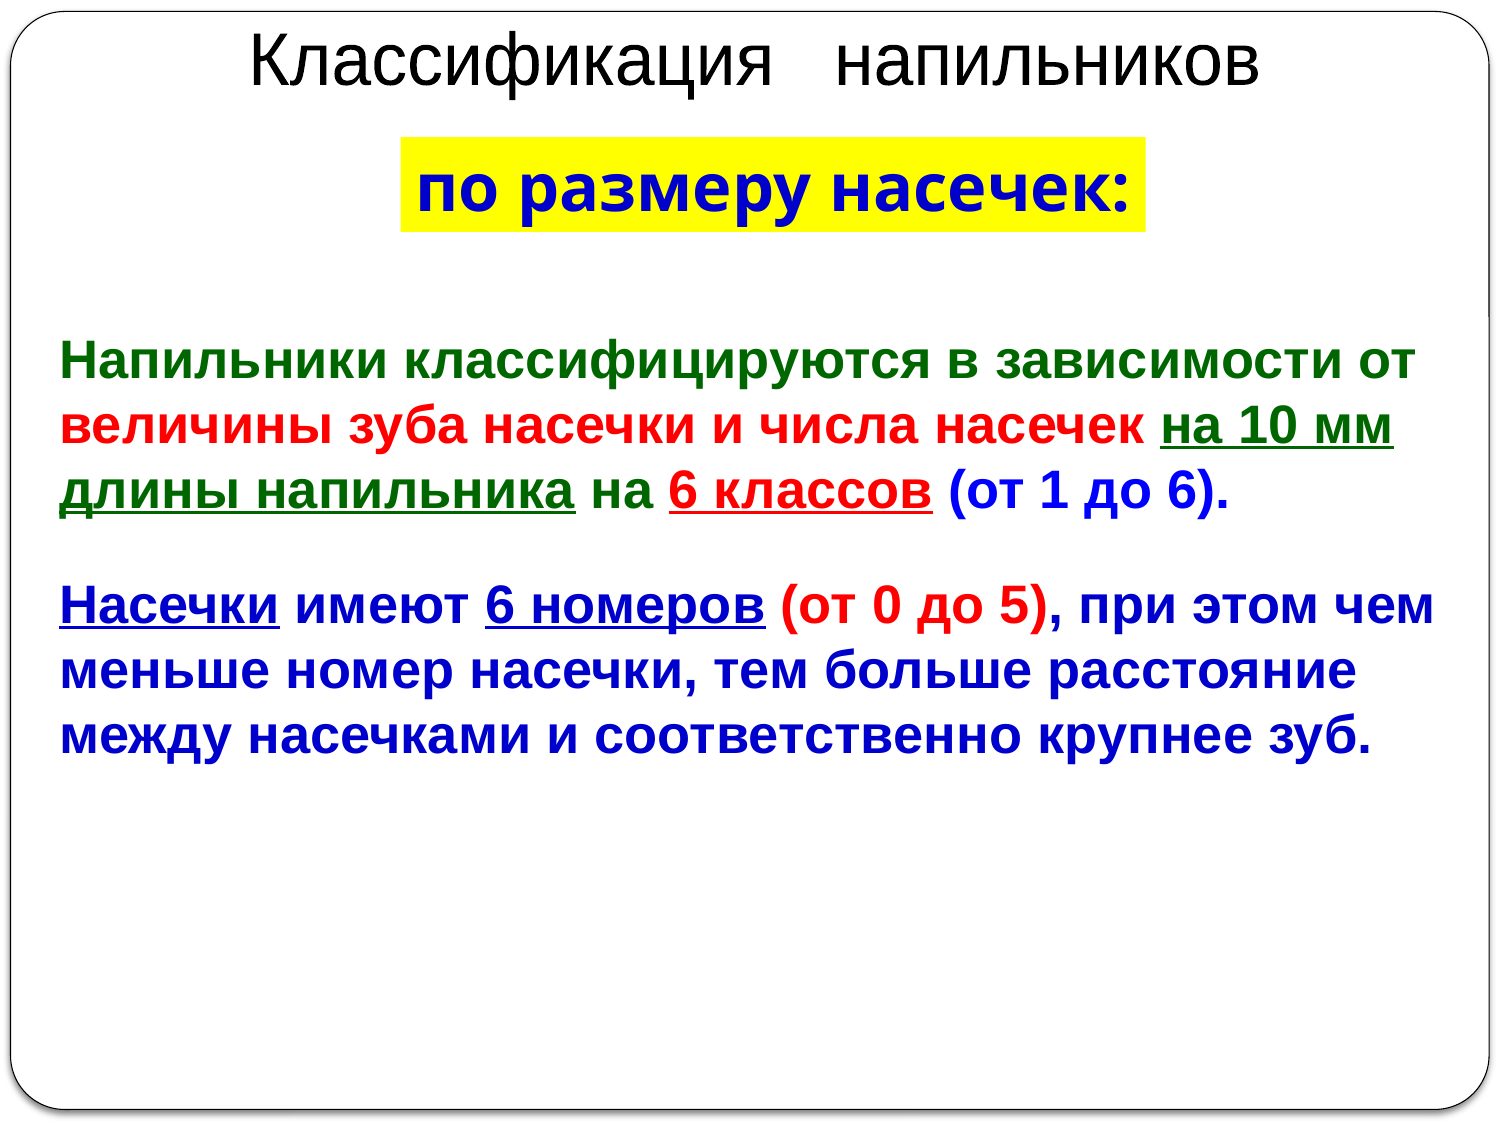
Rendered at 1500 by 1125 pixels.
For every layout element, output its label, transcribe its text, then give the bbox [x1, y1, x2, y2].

text_box по размеру насечек: [400, 137, 1146, 232]
text_box Напильники классифицируются в зависимости от величины зуба насечки и числа насечек на 10 мм длины напильника на 6 классов (от 1 до 6). Насечки имеют 6 номеров (от 0 до 5), при этом чем меньше номер насечки, тем больше расстояние между насечками и соответственно крупнее зуб. [44, 316, 1468, 772]
